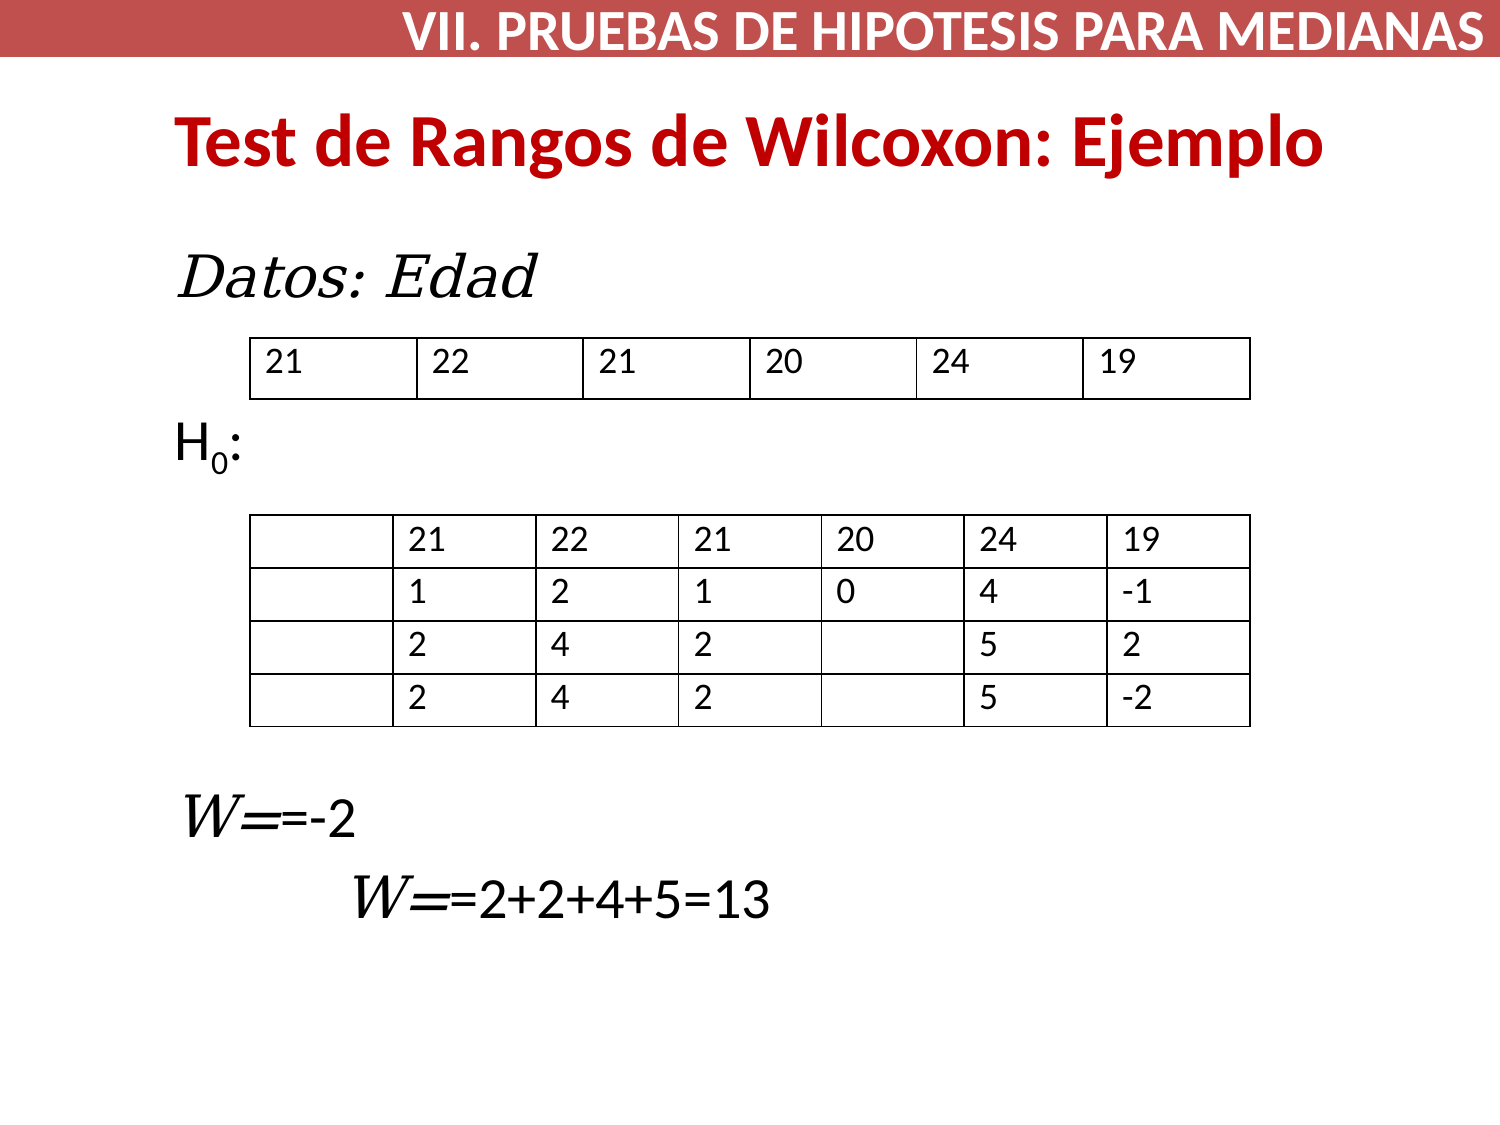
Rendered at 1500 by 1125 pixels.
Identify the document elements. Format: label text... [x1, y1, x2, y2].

table_header 21 [584, 339, 749, 398]
text_box VII. PRUEBAS DE HIPOTESIS PARA MEDIANAS [0, 0, 1500, 57]
title Test de Rangos de Wilcoxon: Ejemplo [75, 57, 1425, 231]
table_header 22 [418, 339, 582, 398]
table_header 21 [251, 339, 416, 398]
table_header 20 [751, 339, 916, 398]
table_header 24 [917, 339, 1082, 398]
table_header 19 [1084, 339, 1249, 398]
